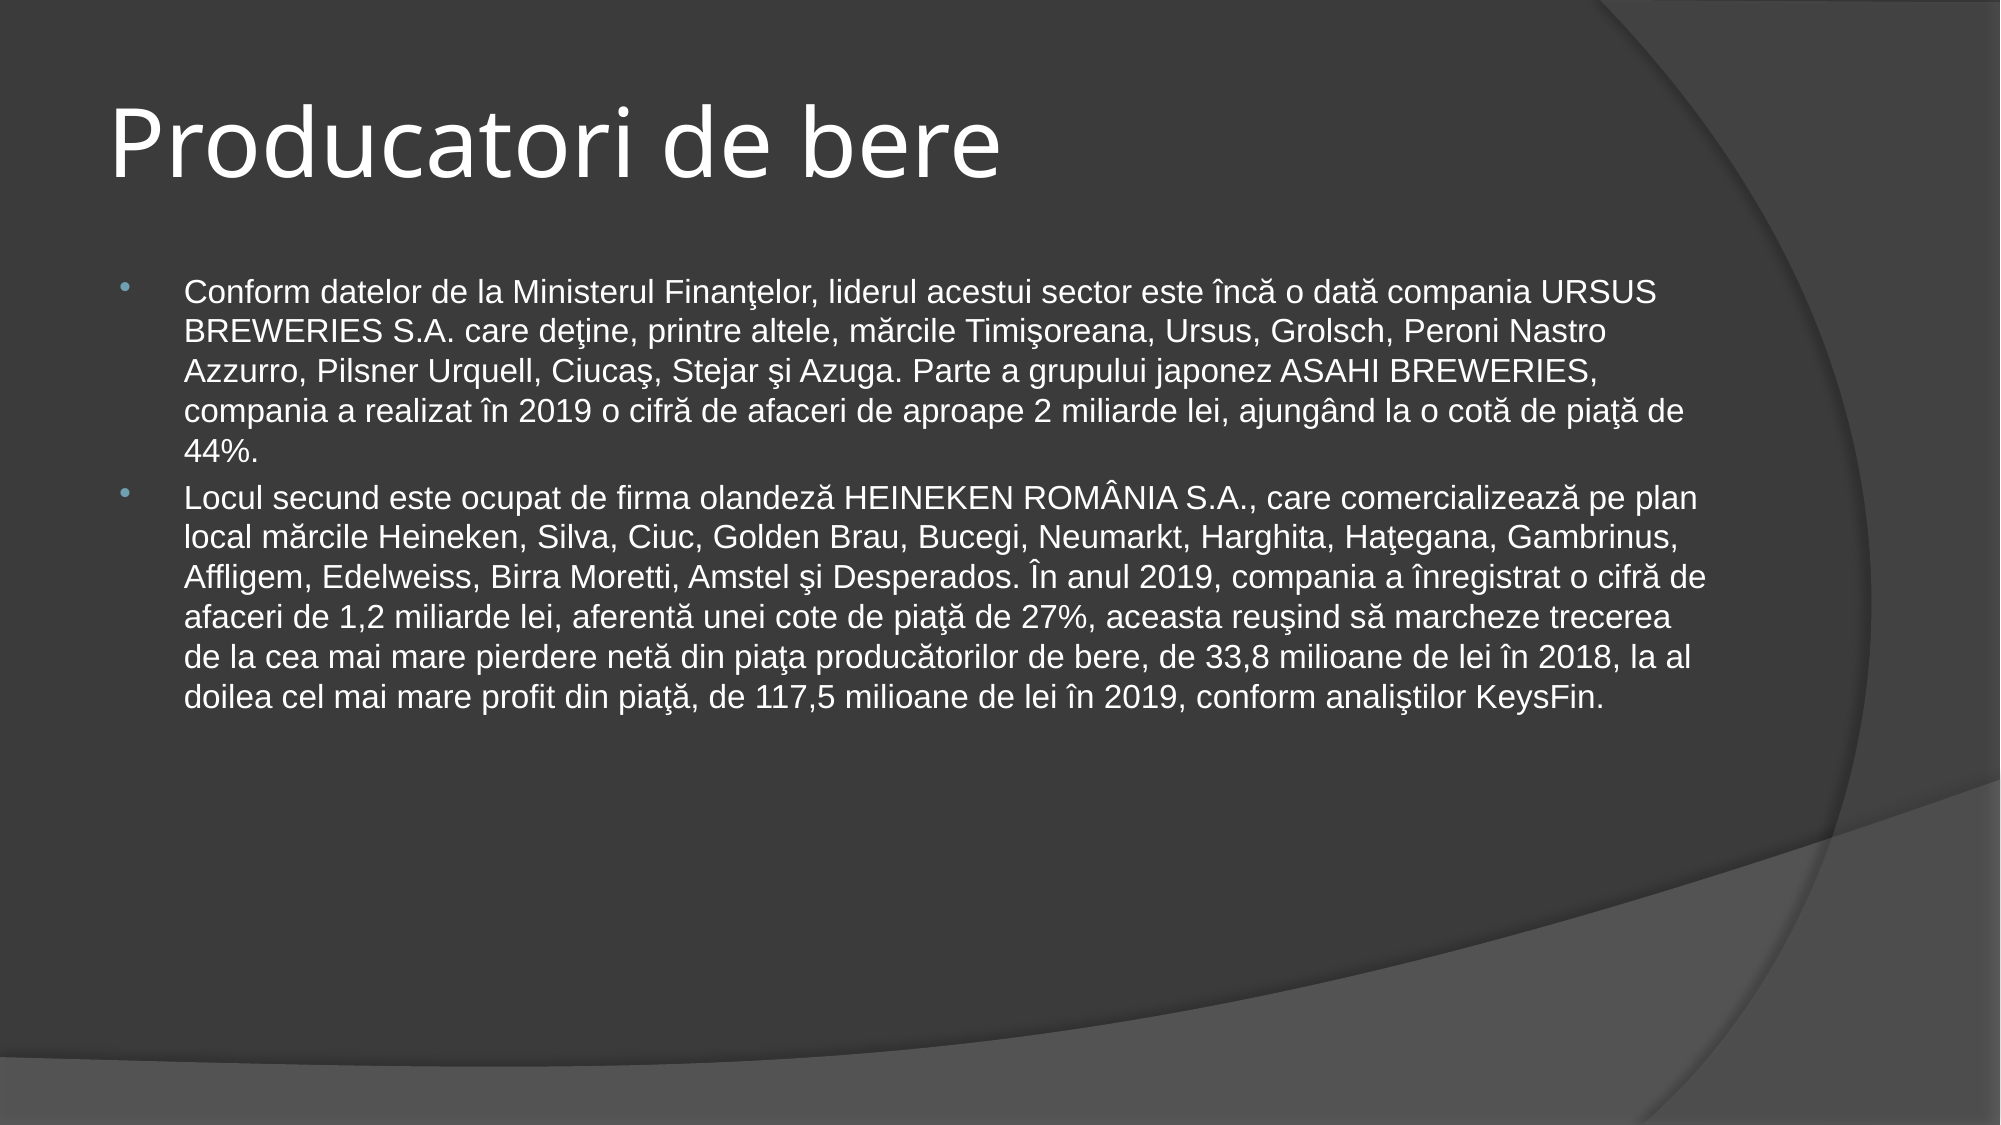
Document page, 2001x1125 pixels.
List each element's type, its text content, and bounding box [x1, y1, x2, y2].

list Conform datelor de la Ministerul Finanţelor, liderul acestui sector este încă o dată compania URSUS BREWERIES S.A. care deţine, printre altele, mărcile Timişoreana, Ursus, Grolsch, Peroni Nastro Azzurro, Pilsner Urquell, Ciucaş, Stejar şi Azuga. Parte a grupului japonez ASAHI BREWERIES, compania a realizat în 2019 o cifră de afaceri de aproape 2 miliarde lei, ajungând la o cotă de piaţă de 44%. Locul secund este ocupat de firma olandeză HEINEKEN ROMÂNIA S.A., care comercializează pe plan local mărcile Heineken, Silva, Ciuc, Golden Brau, Bucegi, Neumarkt, Harghita, Haţegana, Gambrinus, Affligem, Edelweiss, Birra Moretti, Amstel şi Desperados. În anul 2019, compania a înregistrat o cifră de afaceri de 1,2 miliarde lei, aferentă unei cote de piaţă de 27%, aceasta reuşind să marcheze trecerea de la cea mai mare pierdere netă din piaţa producătorilor de bere, de 33,8 milioane de lei în 2018, la al doilea cel mai mare profit din piaţă, de 117,5 milioane de lei în 2019, conform analiştilor KeysFin. [99, 262, 1734, 1005]
title Producatori de bere [99, 45, 1734, 233]
